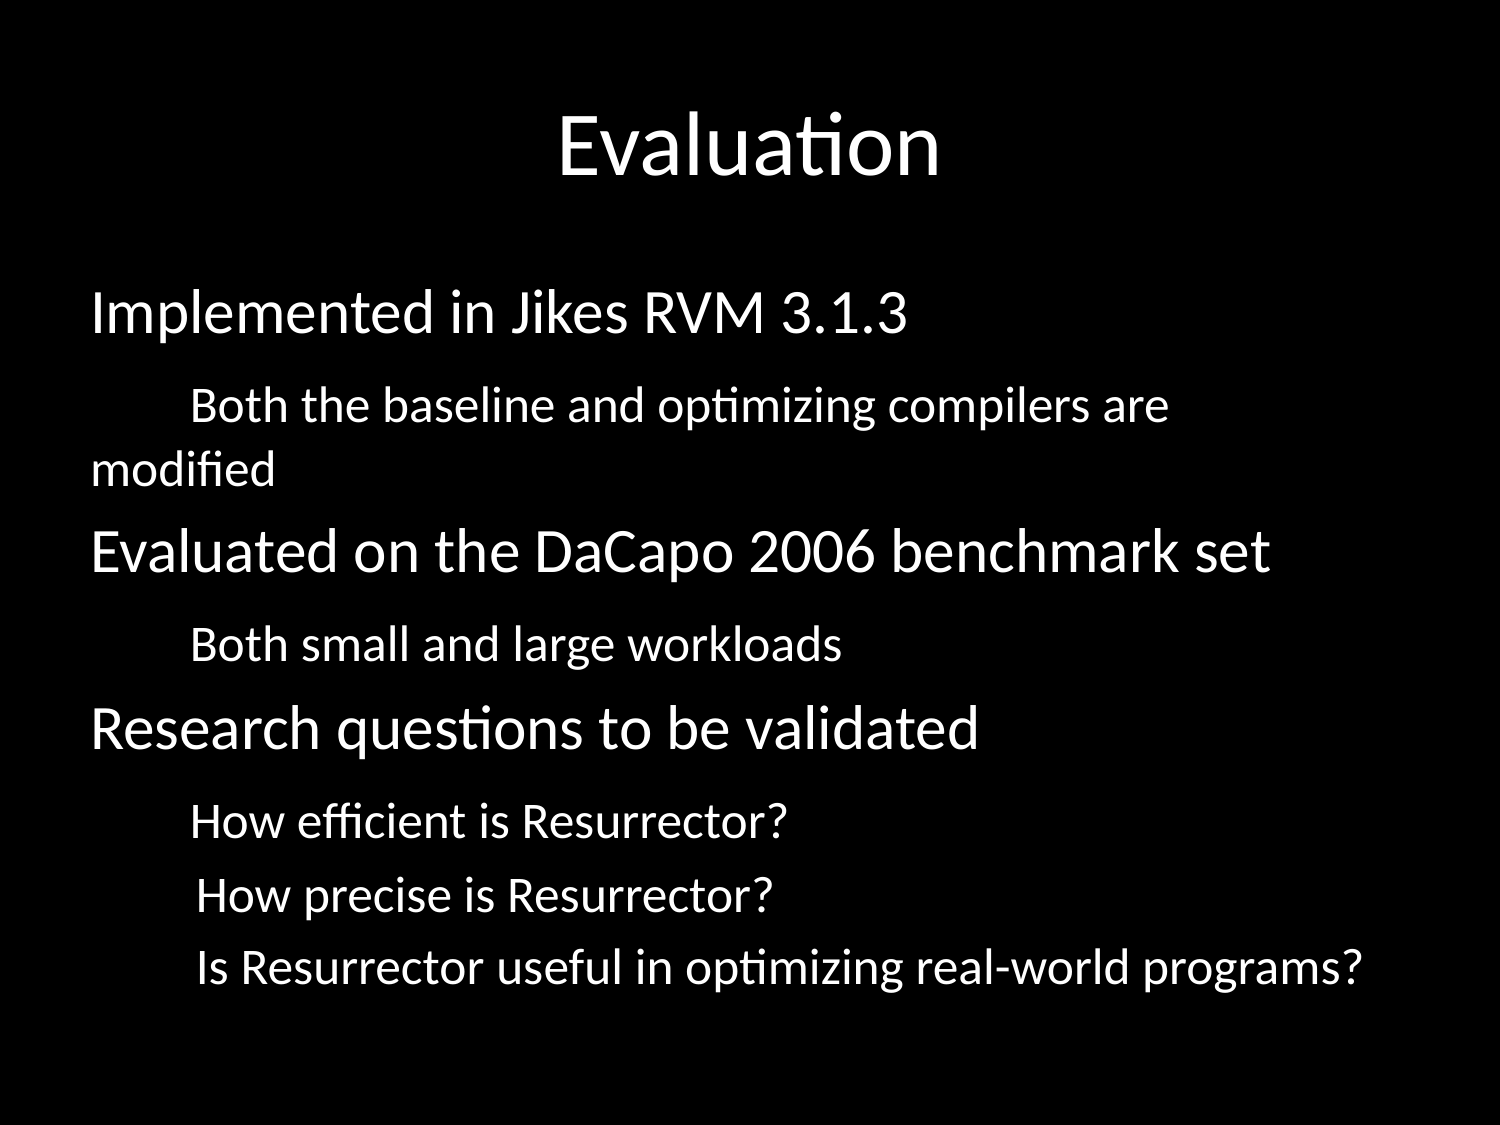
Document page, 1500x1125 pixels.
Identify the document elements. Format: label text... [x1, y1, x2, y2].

list Implemented in Jikes RVM 3.1.3 Both the baseline and optimizing compilers are modified Evaluated on the DaCapo 2006 benchmark set Both small and large workloads Research questions to be validated How efficient is Resurrector? How precise is Resurrector? Is Resurrector useful in optimizing real-world programs? [75, 262, 1425, 1005]
title Evaluation [75, 45, 1425, 233]
